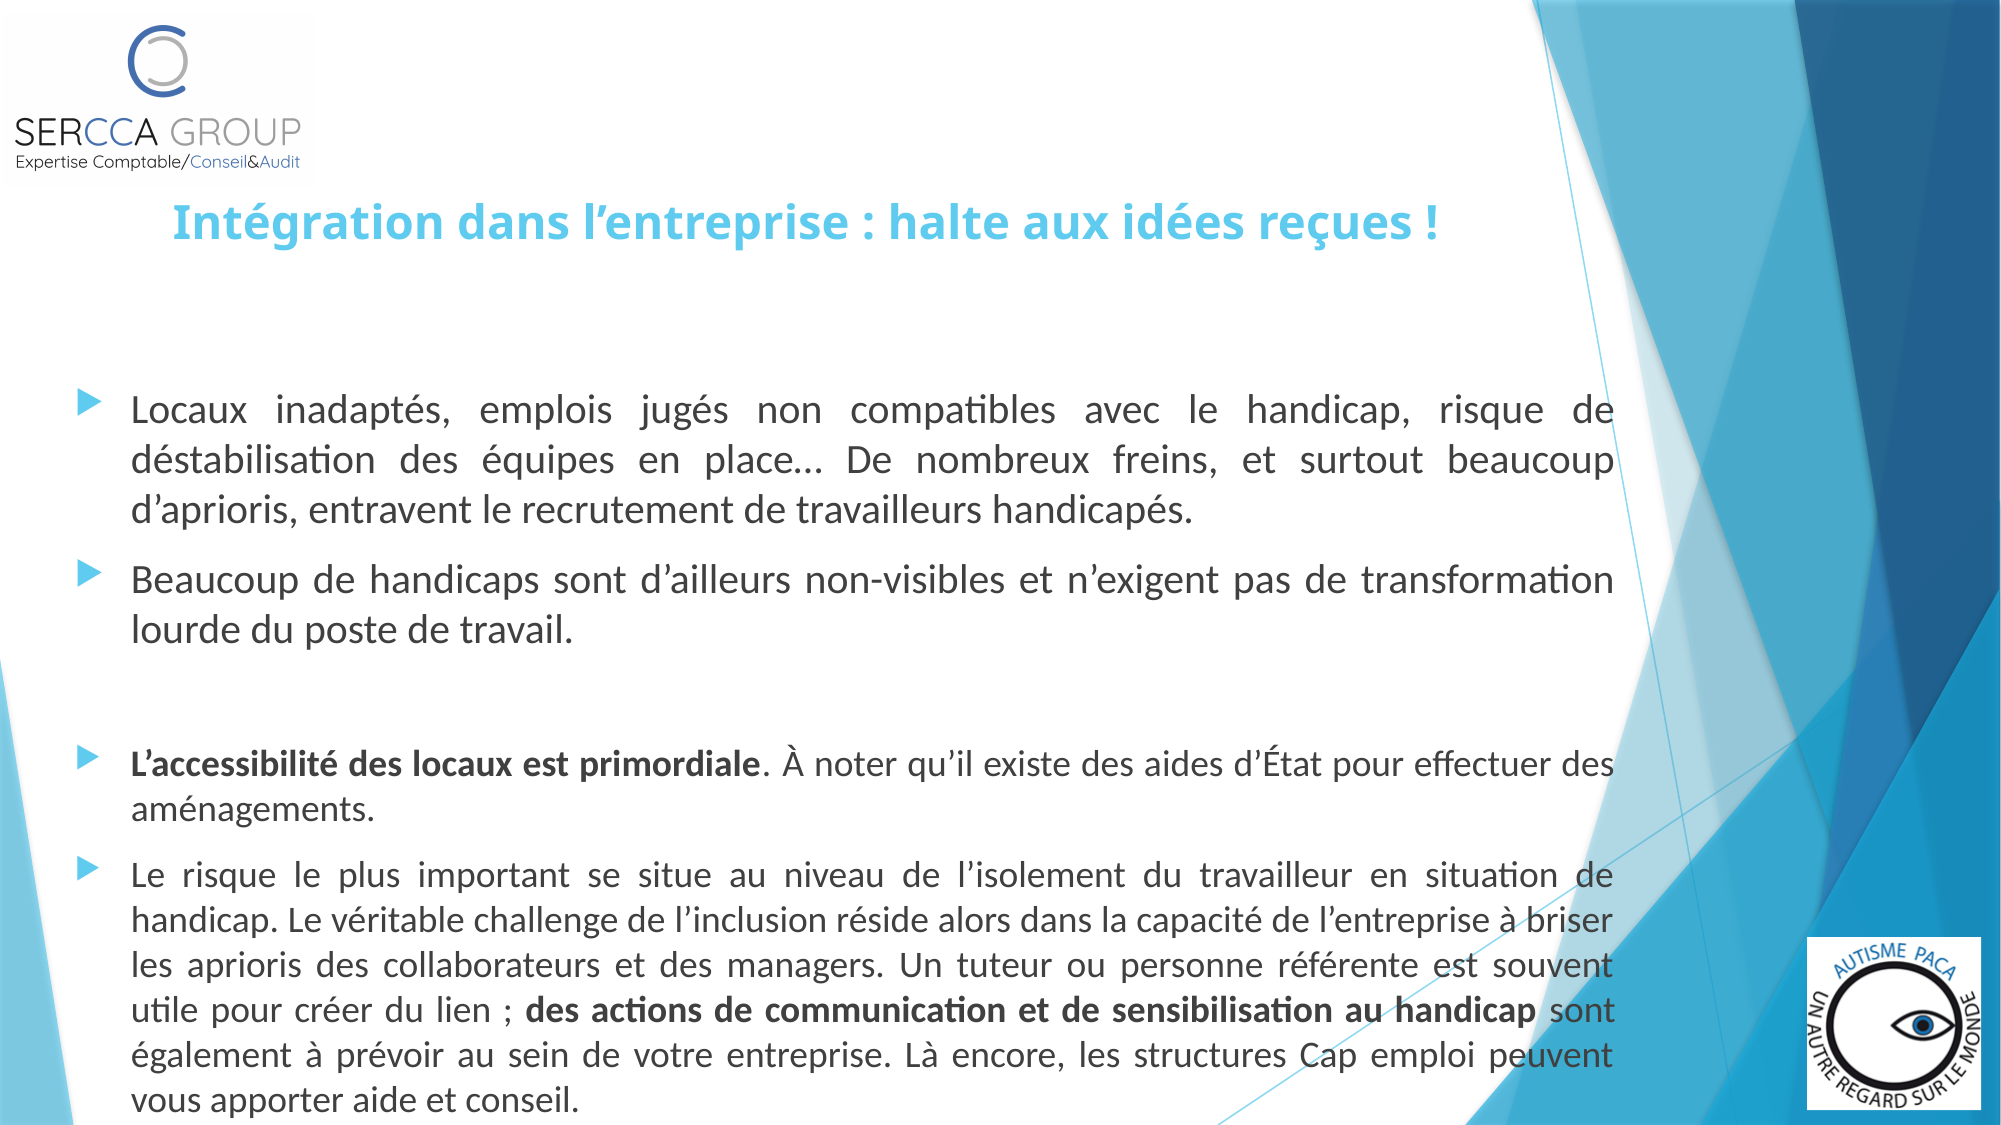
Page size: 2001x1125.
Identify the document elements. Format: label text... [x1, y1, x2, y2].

title Intégration dans l’entreprise : halte aux idées reçues ! [157, 185, 1569, 303]
list Locaux inadaptés, emplois jugés non compatibles avec le handicap, risque de déstabilisation des équipes en place… De nombreux freins, et surtout beaucoup d’aprioris, entravent le recrutement de travailleurs handicapés. Beaucoup de handicaps sont d’ailleurs non-visibles et n’exigent pas de transformation lourde du poste de travail. L’accessibilité des locaux est primordiale. À noter qu’il existe des aides d’État pour effectuer des aménagements. Le risque le plus important se situe au niveau de l’isolement du travailleur en situation de handicap. Le véritable challenge de l’inclusion réside alors dans la capacité de l’entreprise à briser les aprioris des collaborateurs et des managers. Un tuteur ou personne référente est souvent utile pour créer du lien ; des actions de communication et de sensibilisation au handicap sont également à prévoir au sein de votre entreprise. Là encore, les structures Cap emploi peuvent vous apporter aide et conseil. [59, 303, 1631, 940]
picture [1807, 937, 1983, 1112]
picture [1, 13, 314, 187]
